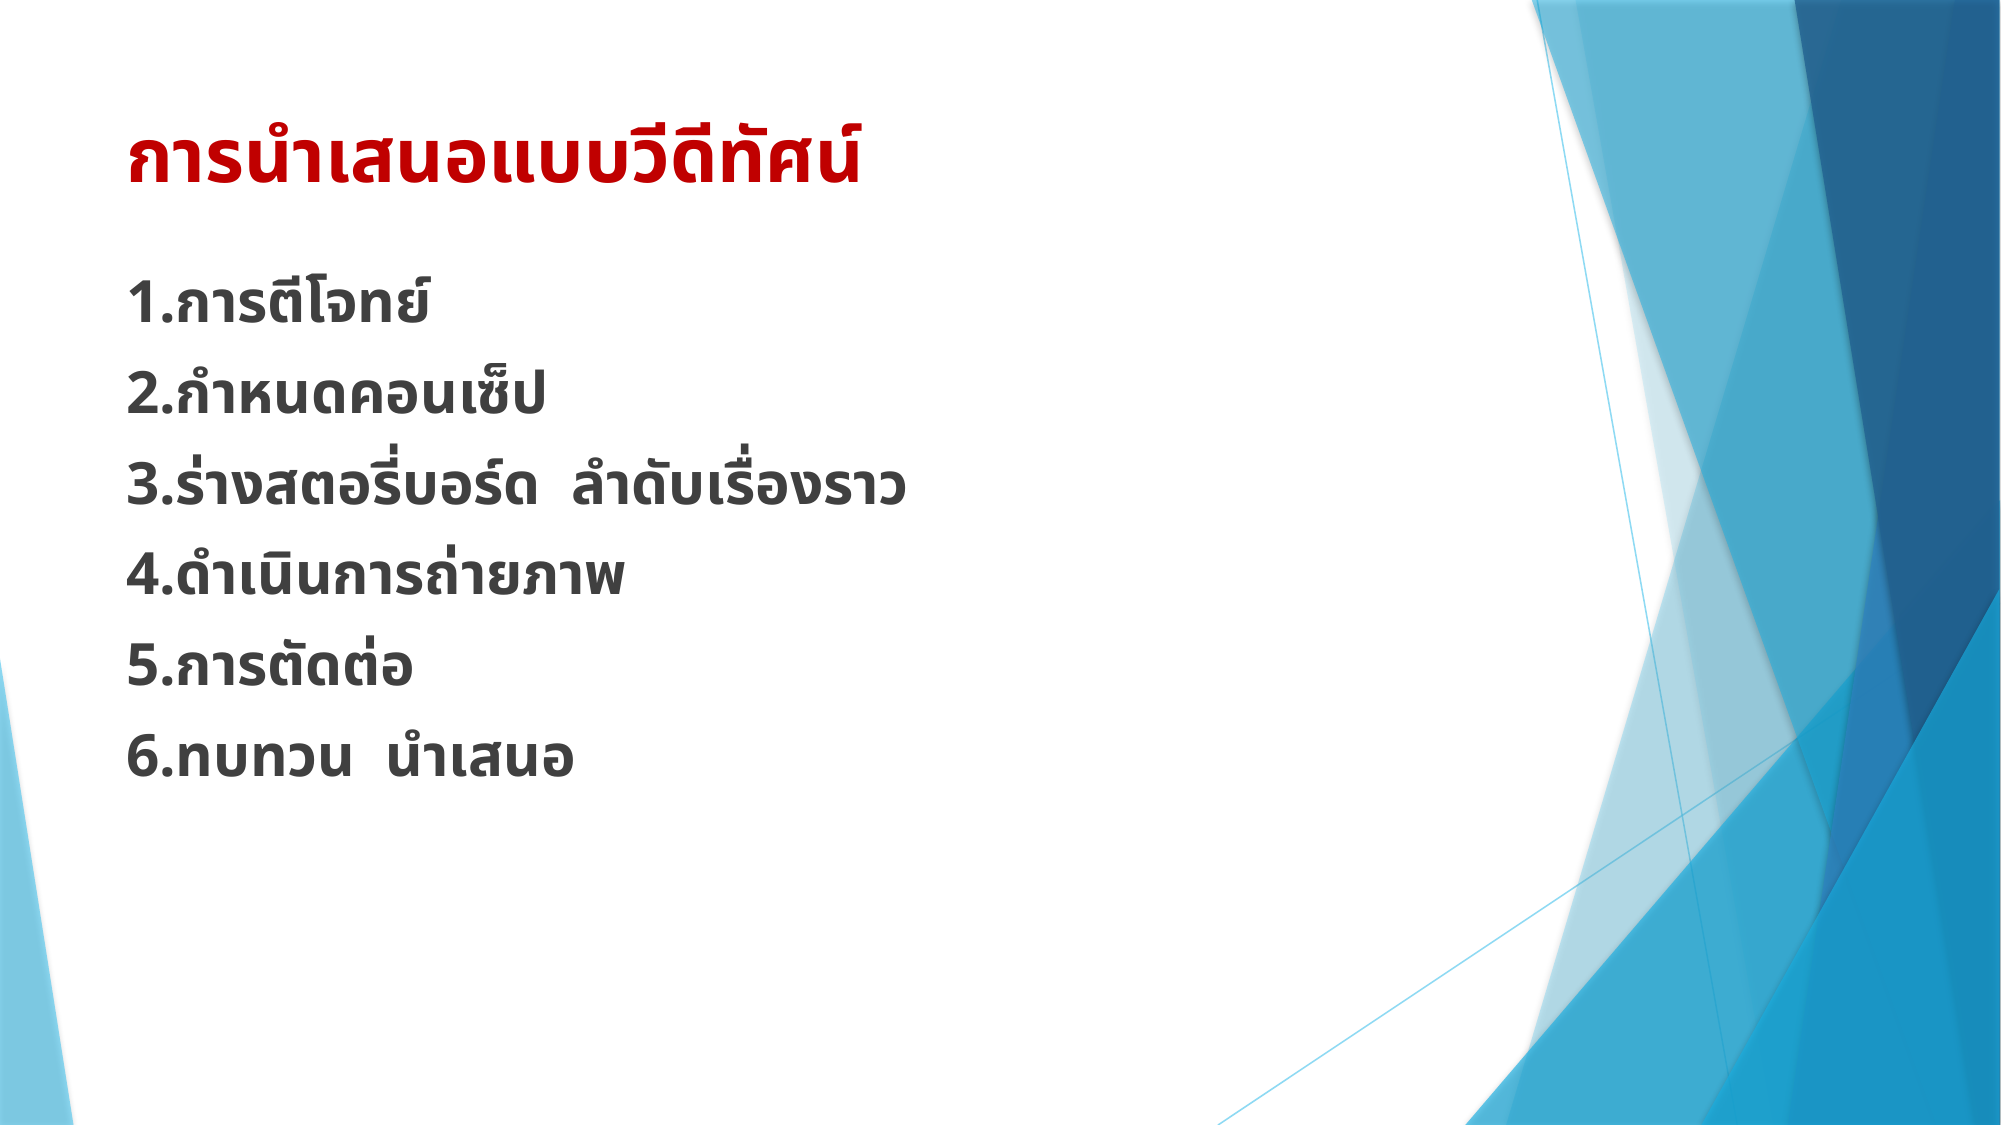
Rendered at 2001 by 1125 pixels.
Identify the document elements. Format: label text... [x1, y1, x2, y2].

list 1.การตีโจทย์ 2.กำหนดคอนเซ็ป 3.ร่างสตอรี่บอร์ด ลำดับเรื่องราว 4.ดำเนินการถ่ายภาพ 5.การตัดต่อ 6.ทบทวน นำเสนอ [111, 257, 1522, 991]
title การนำเสนอแบบวีดีทัศน์ [111, 99, 1522, 230]
